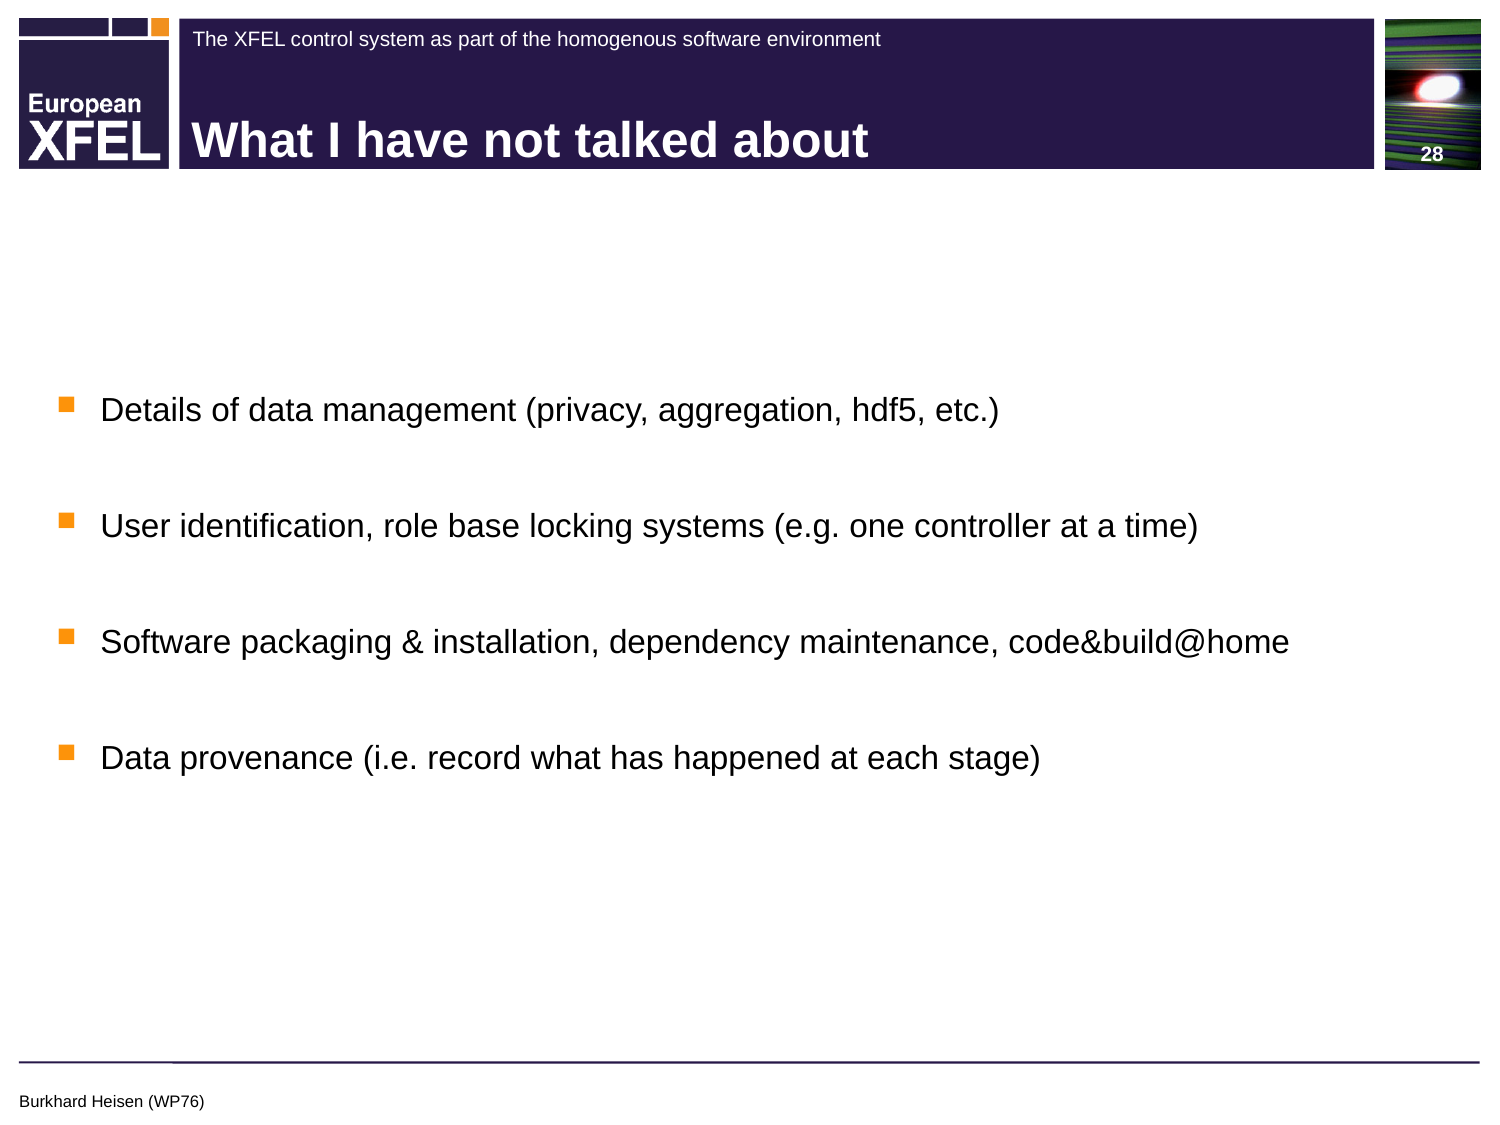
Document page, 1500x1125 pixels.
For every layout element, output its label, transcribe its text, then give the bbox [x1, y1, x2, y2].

footer Burkhard Heisen (WP76) [19, 1067, 955, 1111]
text_box User identification, role base locking systems (e.g. one controller at a time) [41, 496, 1459, 552]
slide_number 28 [1384, 18, 1480, 169]
text_box Data provenance (i.e. record what has happened at each stage) [41, 728, 1459, 784]
picture [19, 18, 169, 169]
picture [1385, 19, 1481, 170]
title What I have not talked about [179, 88, 1375, 168]
text_box Details of data management (privacy, aggregation, hdf5, etc.) [41, 380, 1459, 436]
text_box Software packaging & installation, dependency maintenance, code&build@home [41, 612, 1459, 668]
